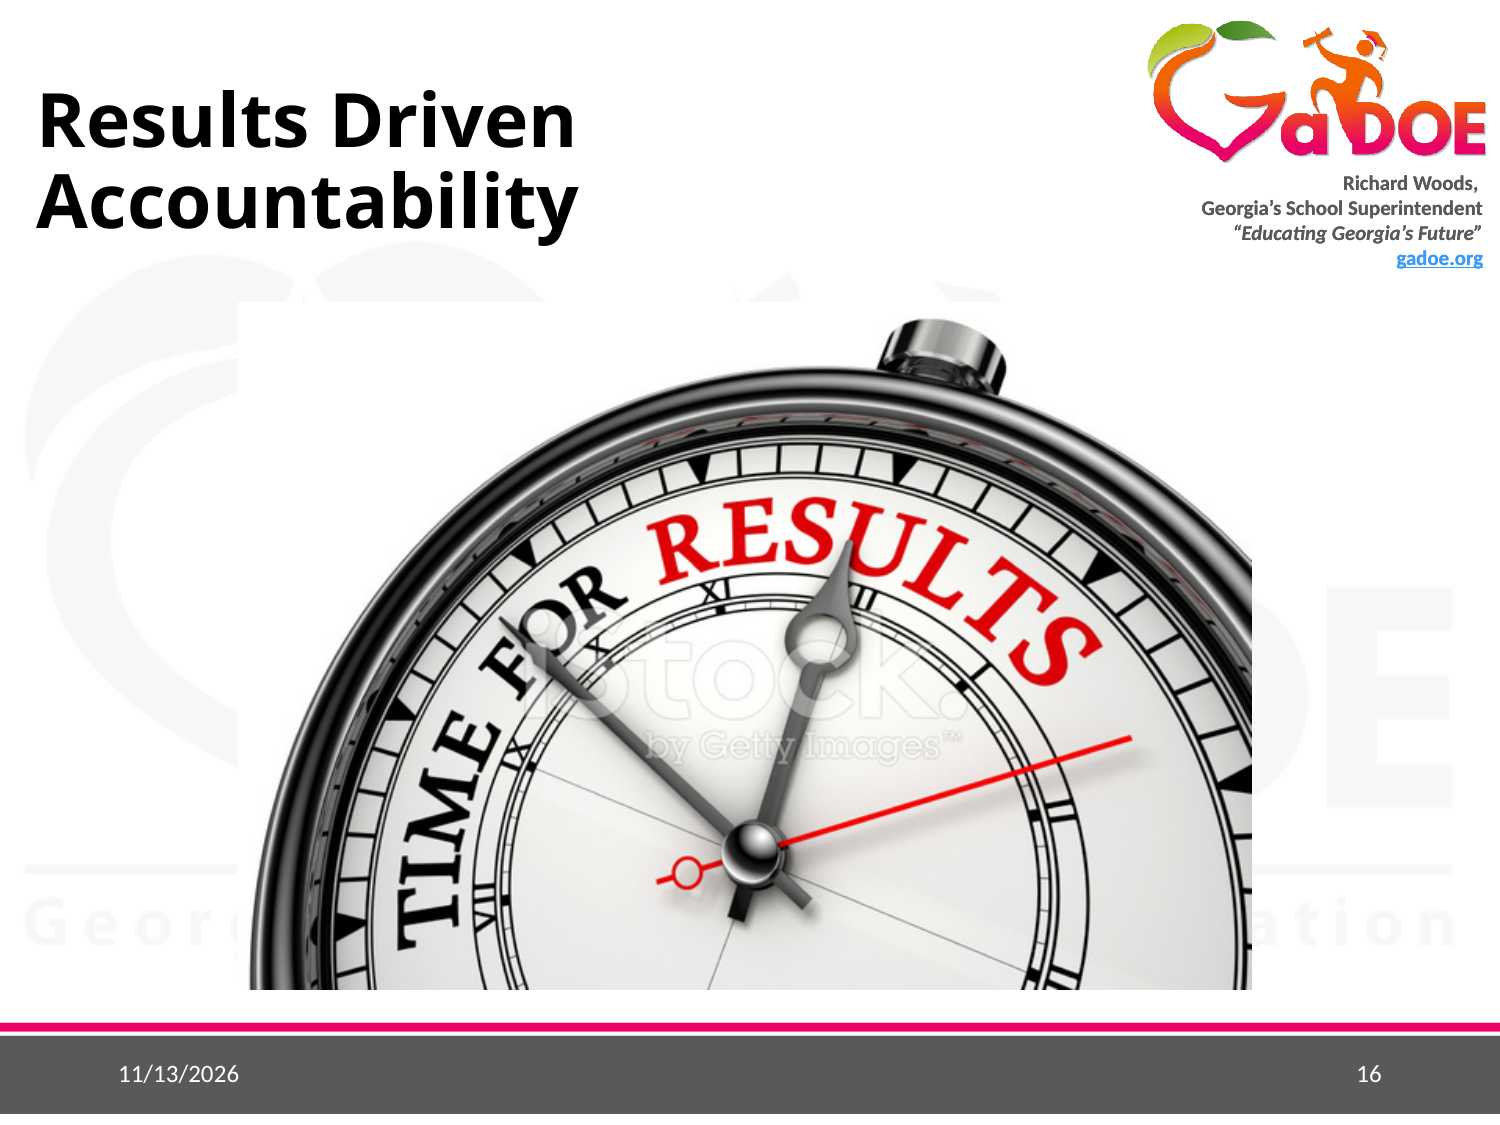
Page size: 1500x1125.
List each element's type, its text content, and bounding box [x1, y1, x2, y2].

picture [19, 235, 1473, 980]
slide_number 16 [1059, 1042, 1397, 1103]
picture [1135, 8, 1499, 164]
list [238, 302, 1252, 990]
title Results Driven Accountability [21, 54, 1136, 273]
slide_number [103, 1042, 441, 1103]
